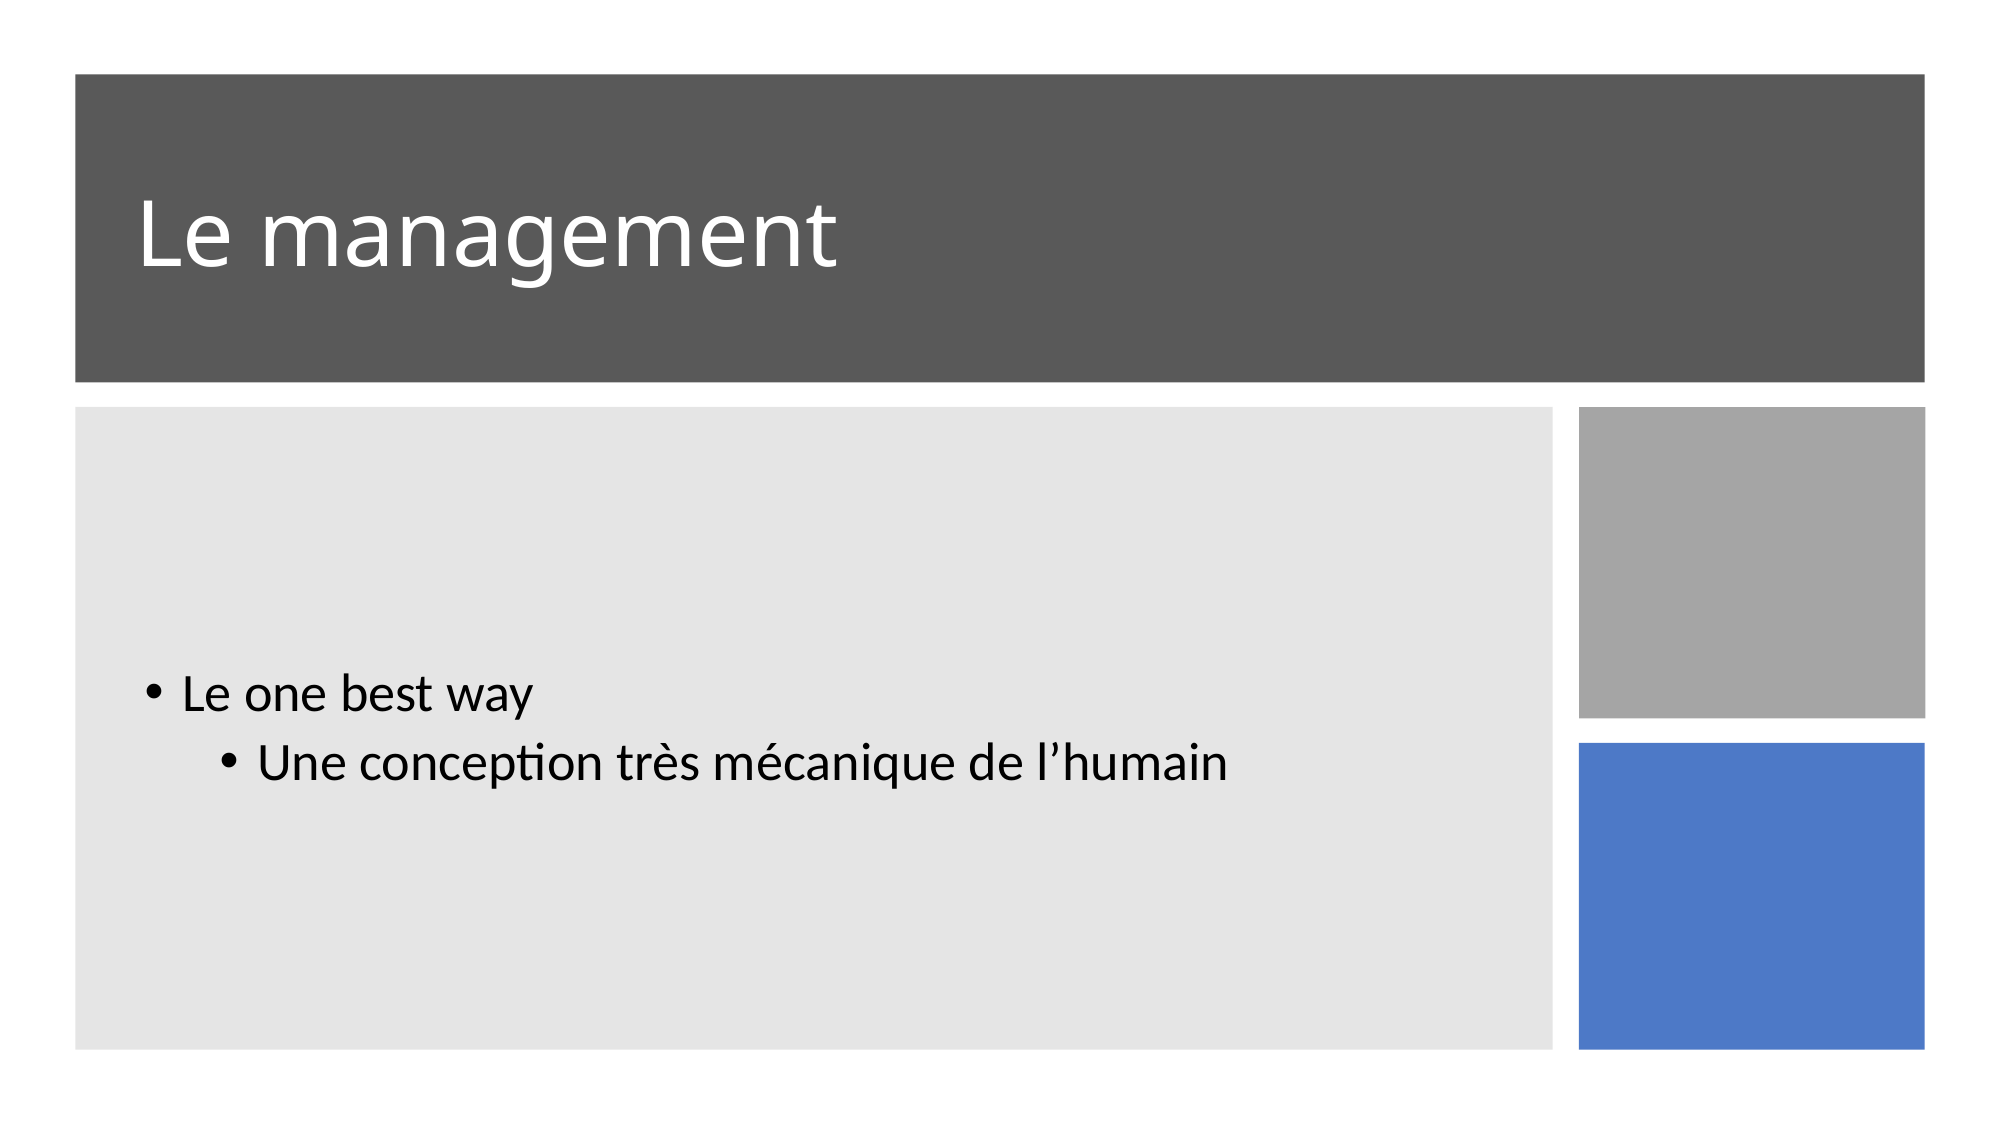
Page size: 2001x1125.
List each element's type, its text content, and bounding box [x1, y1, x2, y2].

text_box [74, 73, 1926, 383]
list Le one best way Une conception très mécanique de l’humain [129, 457, 1503, 999]
text_box [74, 406, 1554, 1051]
title Le management [120, 120, 1870, 354]
text_box [1578, 742, 1926, 1051]
text_box [1578, 406, 1926, 719]
